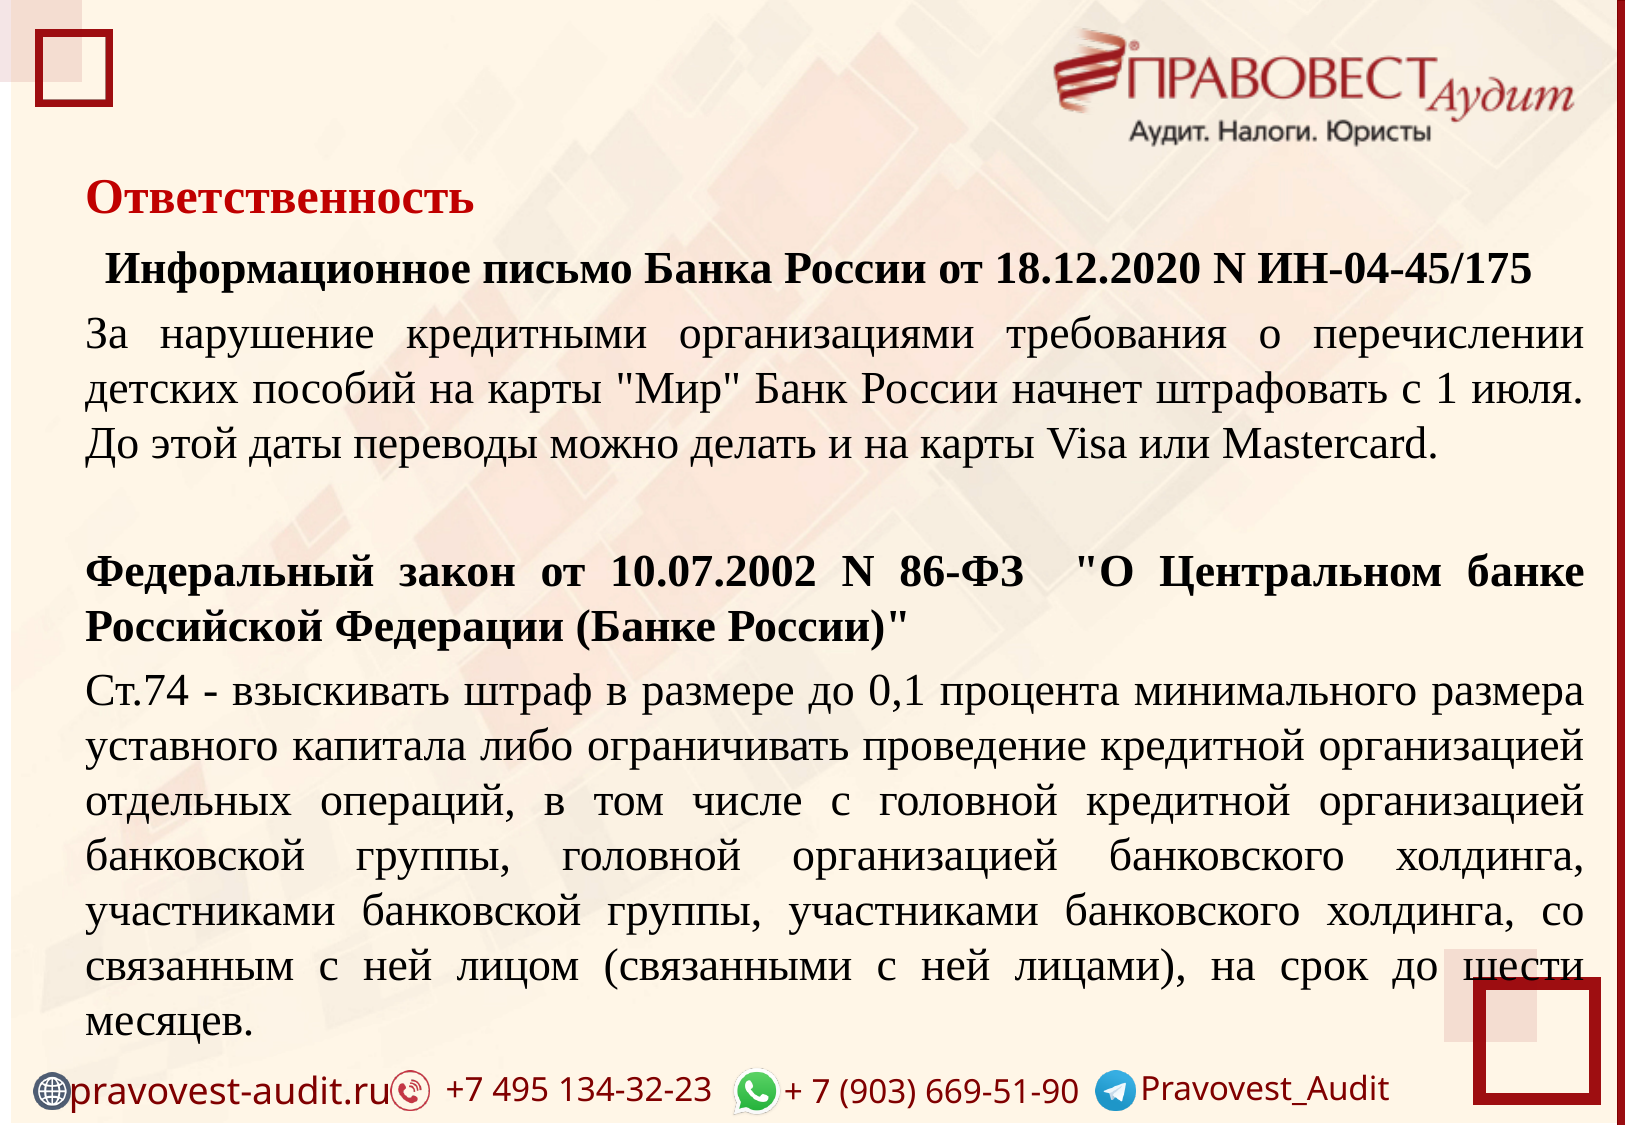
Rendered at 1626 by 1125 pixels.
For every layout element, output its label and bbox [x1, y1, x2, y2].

picture [0, 0, 1625, 1125]
text_box [0, 193, 11, 266]
